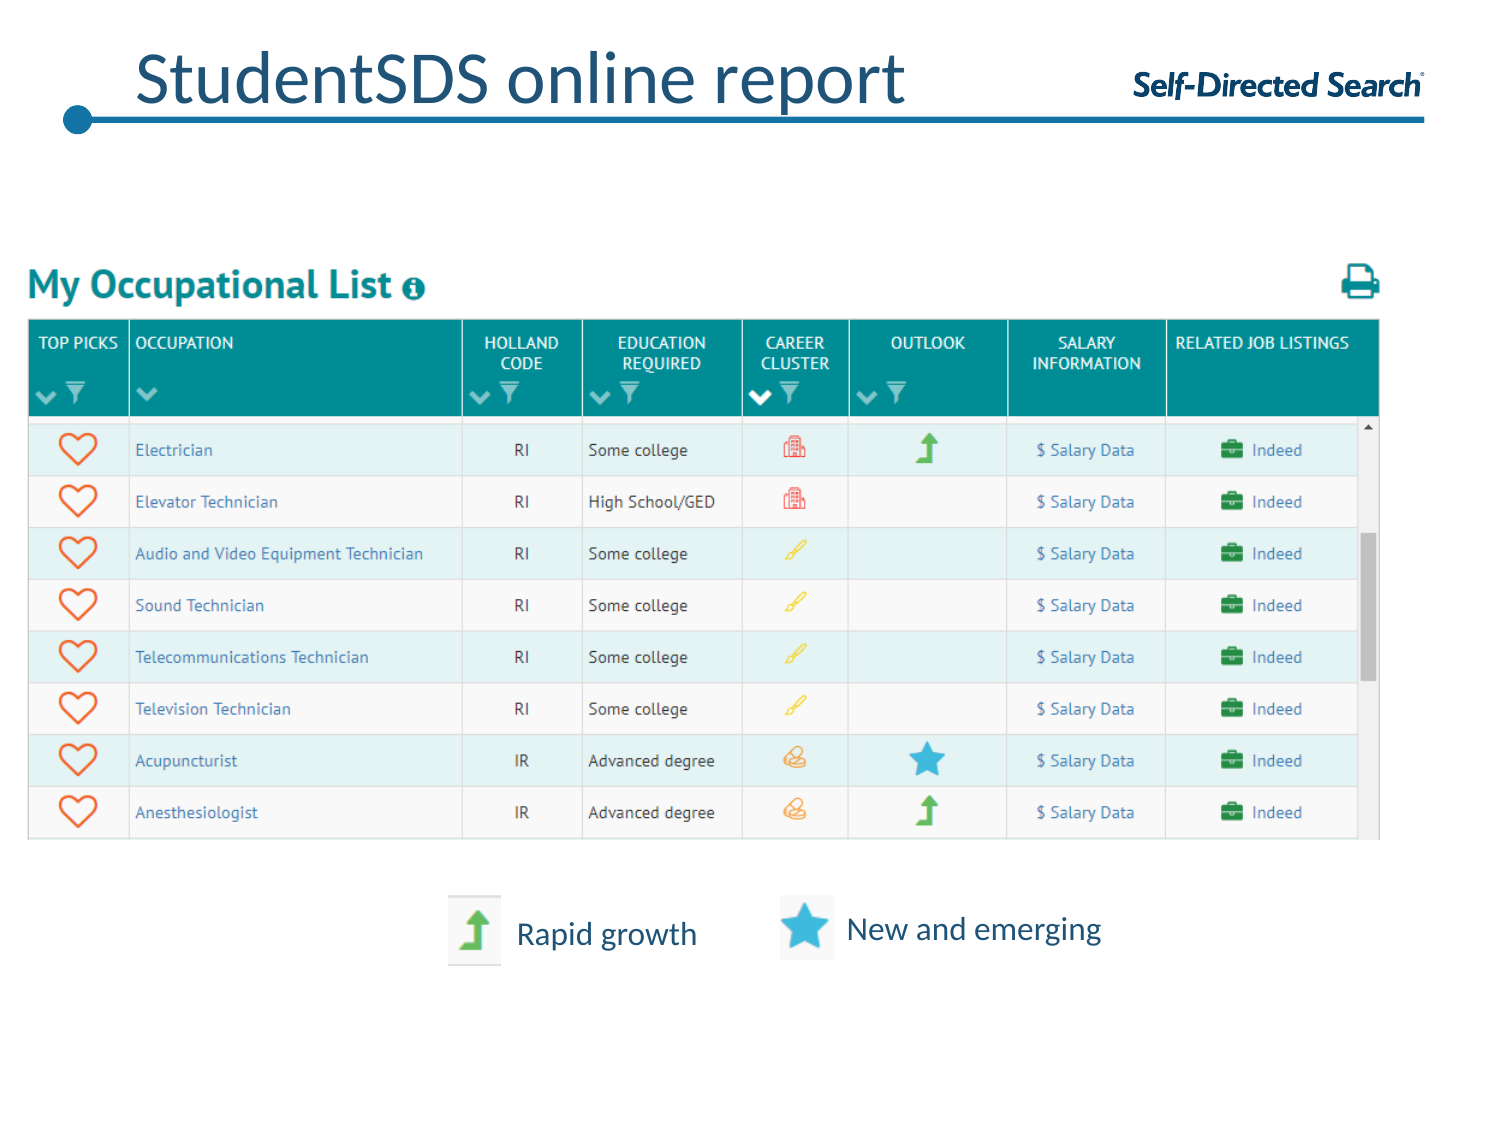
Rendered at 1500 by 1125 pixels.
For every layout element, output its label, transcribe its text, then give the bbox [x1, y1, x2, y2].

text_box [780, 895, 1159, 960]
text_box StudentSDS online report [120, 21, 1021, 126]
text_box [448, 895, 760, 966]
picture [0, 0, 1500, 1125]
